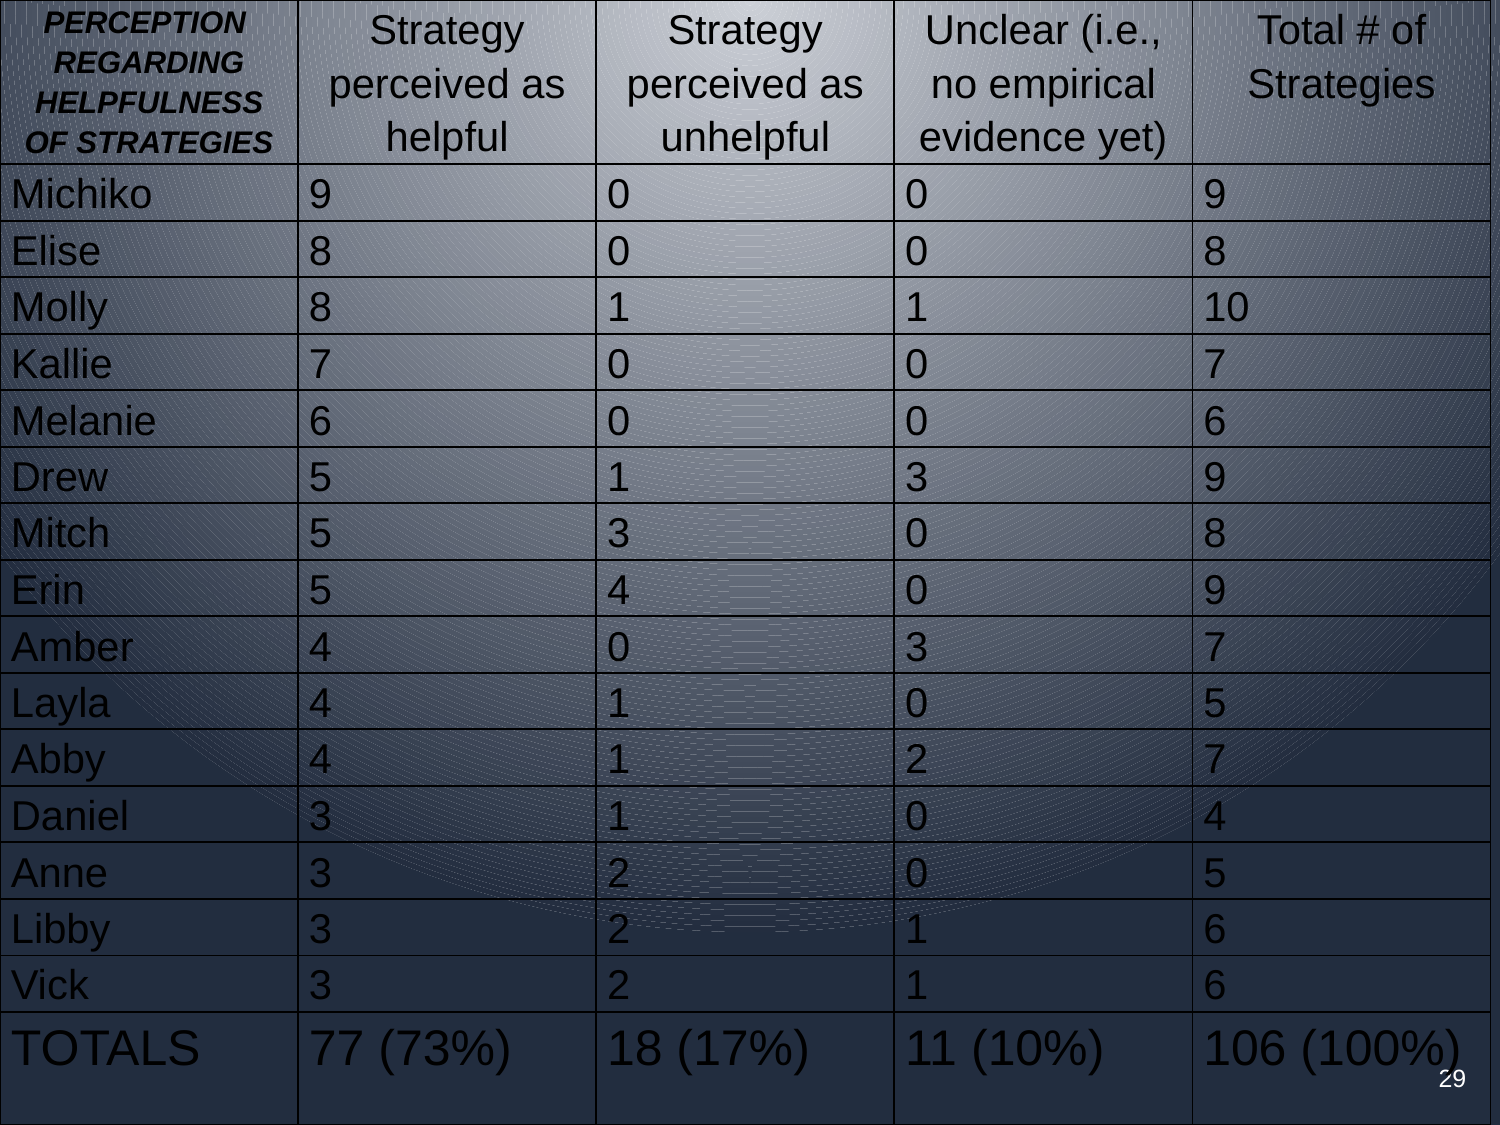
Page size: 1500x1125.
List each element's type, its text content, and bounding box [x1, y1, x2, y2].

table_cell 6 [299, 391, 595, 446]
table_cell 6 [1193, 900, 1490, 955]
table_cell 9 [1193, 165, 1490, 220]
table_cell 4 [597, 561, 893, 615]
table_cell 0 [597, 617, 893, 672]
table_cell Layla [1, 674, 297, 728]
table_cell 0 [895, 165, 1192, 220]
table_cell 0 [895, 504, 1192, 559]
table_cell Anne [1, 843, 297, 898]
table_cell 6 [1193, 956, 1490, 1011]
table_cell 0 [895, 843, 1192, 898]
table_cell Amber [1, 617, 297, 672]
table_cell 5 [299, 561, 595, 615]
table_header Strategy perceived as helpful [299, 1, 595, 163]
table_cell Erin [1, 561, 297, 615]
table_cell 0 [895, 391, 1192, 446]
table_cell 3 [299, 843, 595, 898]
table_cell 8 [1193, 504, 1490, 559]
table_cell 5 [1193, 674, 1490, 728]
table_cell 5 [299, 504, 595, 559]
table_header PERCEPTION REGARDING HELPFULNESS OF STRATEGIES [1, 1, 297, 163]
table_header Strategy perceived as unhelpful [597, 1, 893, 163]
table_cell 1 [597, 674, 893, 728]
table_cell 77 (73%) [299, 1013, 595, 1124]
table_cell 0 [597, 222, 893, 276]
table_cell 1 [895, 956, 1192, 1011]
table_cell Melanie [1, 391, 297, 446]
table_cell 5 [1193, 843, 1490, 898]
table_cell 0 [895, 335, 1192, 389]
table_cell 3 [299, 956, 595, 1011]
table_cell 7 [1193, 617, 1490, 672]
table_cell 0 [895, 222, 1192, 276]
table_cell 6 [1193, 391, 1490, 446]
table_cell 7 [1193, 335, 1490, 389]
table_cell 7 [299, 335, 595, 389]
table_cell 7 [1193, 730, 1490, 785]
table_cell 0 [597, 391, 893, 446]
table_cell 2 [597, 843, 893, 898]
table_header Total # of Strategies [1193, 1, 1490, 163]
table_cell 3 [597, 504, 893, 559]
table_cell 9 [1193, 561, 1490, 615]
table_cell 4 [299, 617, 595, 672]
table_cell Drew [1, 448, 297, 502]
table_cell 4 [299, 674, 595, 728]
table_cell Daniel [1, 787, 297, 841]
table_cell 1 [895, 900, 1192, 955]
table_cell 10 [1193, 278, 1490, 333]
table_cell 3 [299, 900, 595, 955]
table_cell Michiko [1, 165, 297, 220]
table_cell Molly [1, 278, 297, 333]
table_cell 2 [597, 900, 893, 955]
table_cell 1 [597, 278, 893, 333]
table_cell 1 [597, 448, 893, 502]
table_cell TOTALS [1, 1013, 297, 1124]
table_cell 4 [1193, 787, 1490, 841]
table_cell Vick [1, 956, 297, 1011]
table_cell 3 [895, 448, 1192, 502]
table_header Unclear (i.e., no empirical evidence yet) [895, 1, 1192, 163]
table_cell 11 (10%) [895, 1013, 1192, 1124]
table_cell 2 [895, 730, 1192, 785]
table_cell 1 [597, 730, 893, 785]
table_cell 0 [597, 335, 893, 389]
table_cell 3 [299, 787, 595, 841]
table_cell 8 [299, 278, 595, 333]
table_cell 3 [895, 617, 1192, 672]
table_cell 0 [597, 165, 893, 220]
table_cell 8 [1193, 222, 1490, 276]
table_cell 0 [895, 674, 1192, 728]
table_cell Elise [1, 222, 297, 276]
table_cell 9 [299, 165, 595, 220]
table_cell 2 [597, 956, 893, 1011]
table_cell Abby [1, 730, 297, 785]
table_cell 9 [1193, 448, 1490, 502]
table_cell 0 [895, 561, 1192, 615]
table_cell 8 [299, 222, 595, 276]
table_cell 18 (17%) [597, 1013, 893, 1124]
table_cell 106 (100%) [1193, 1013, 1490, 1124]
table_cell 5 [299, 448, 595, 502]
table_cell 1 [895, 278, 1192, 333]
table_cell 1 [597, 787, 893, 841]
table_cell Kallie [1, 335, 297, 389]
table_cell Libby [1, 900, 297, 955]
table_cell 0 [895, 787, 1192, 841]
table_cell Mitch [1, 504, 297, 559]
table_cell 4 [299, 730, 595, 785]
